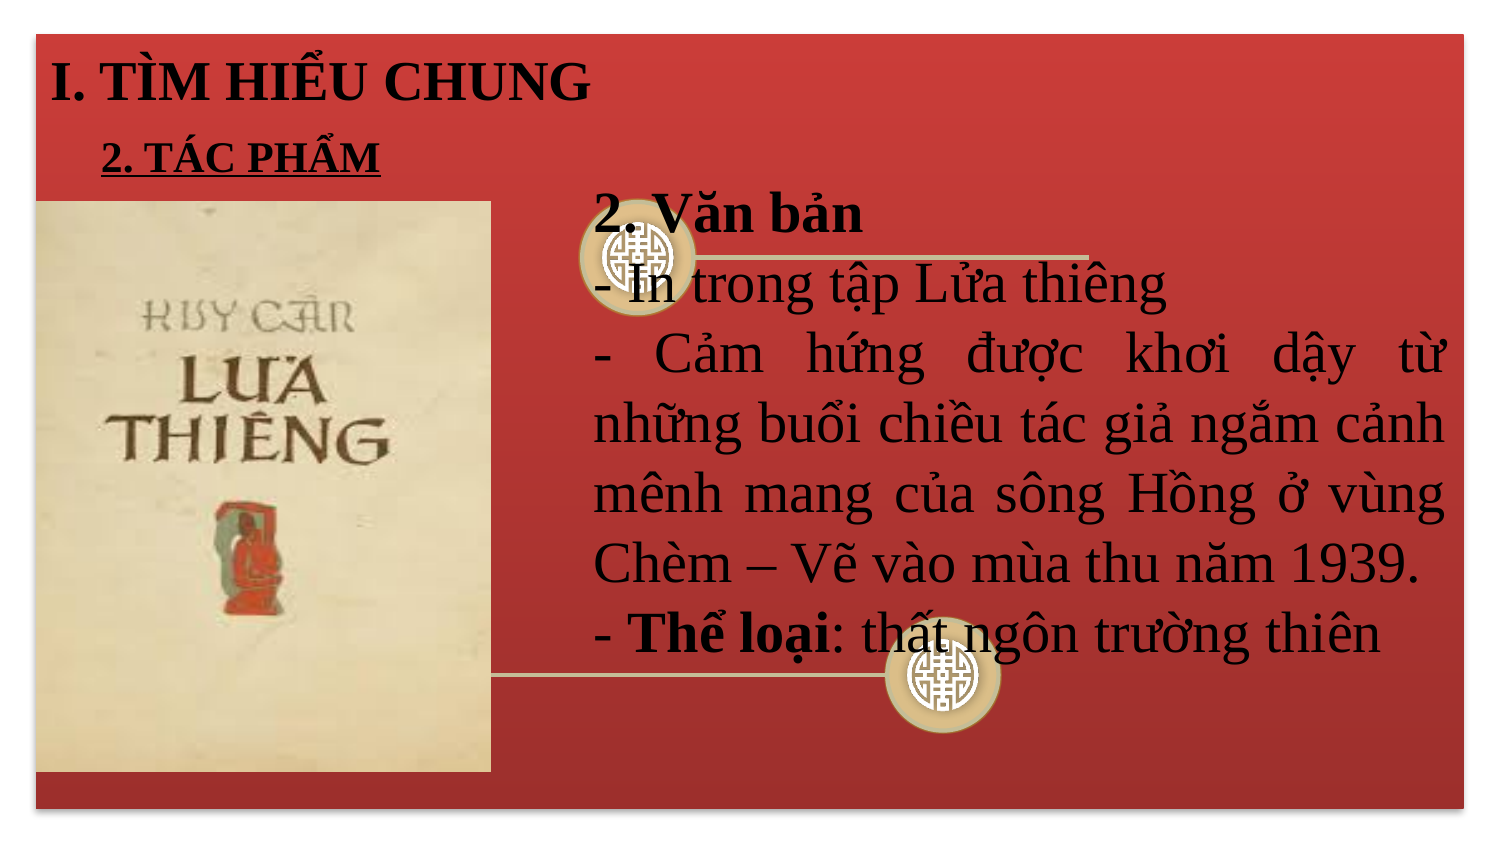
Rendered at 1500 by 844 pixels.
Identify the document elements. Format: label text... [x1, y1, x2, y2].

text_box 2. Văn bản - In trong tập Lửa thiêng - Cảm hứng được khơi dậy từ những buổi chiều tác giả ngắm cảnh mênh mang của sông Hồng ở vùng Chèm – Vẽ vào mùa thu năm 1939. - Thể loại: thất ngôn trường thiên [582, 168, 1458, 670]
text_box [36, 34, 1464, 809]
text_box 2. TÁC PHẨM [89, 123, 502, 187]
picture [35, 201, 491, 773]
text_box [494, 619, 999, 731]
text_box I. TÌM HIỂU CHUNG [38, 38, 604, 117]
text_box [581, 201, 1090, 314]
